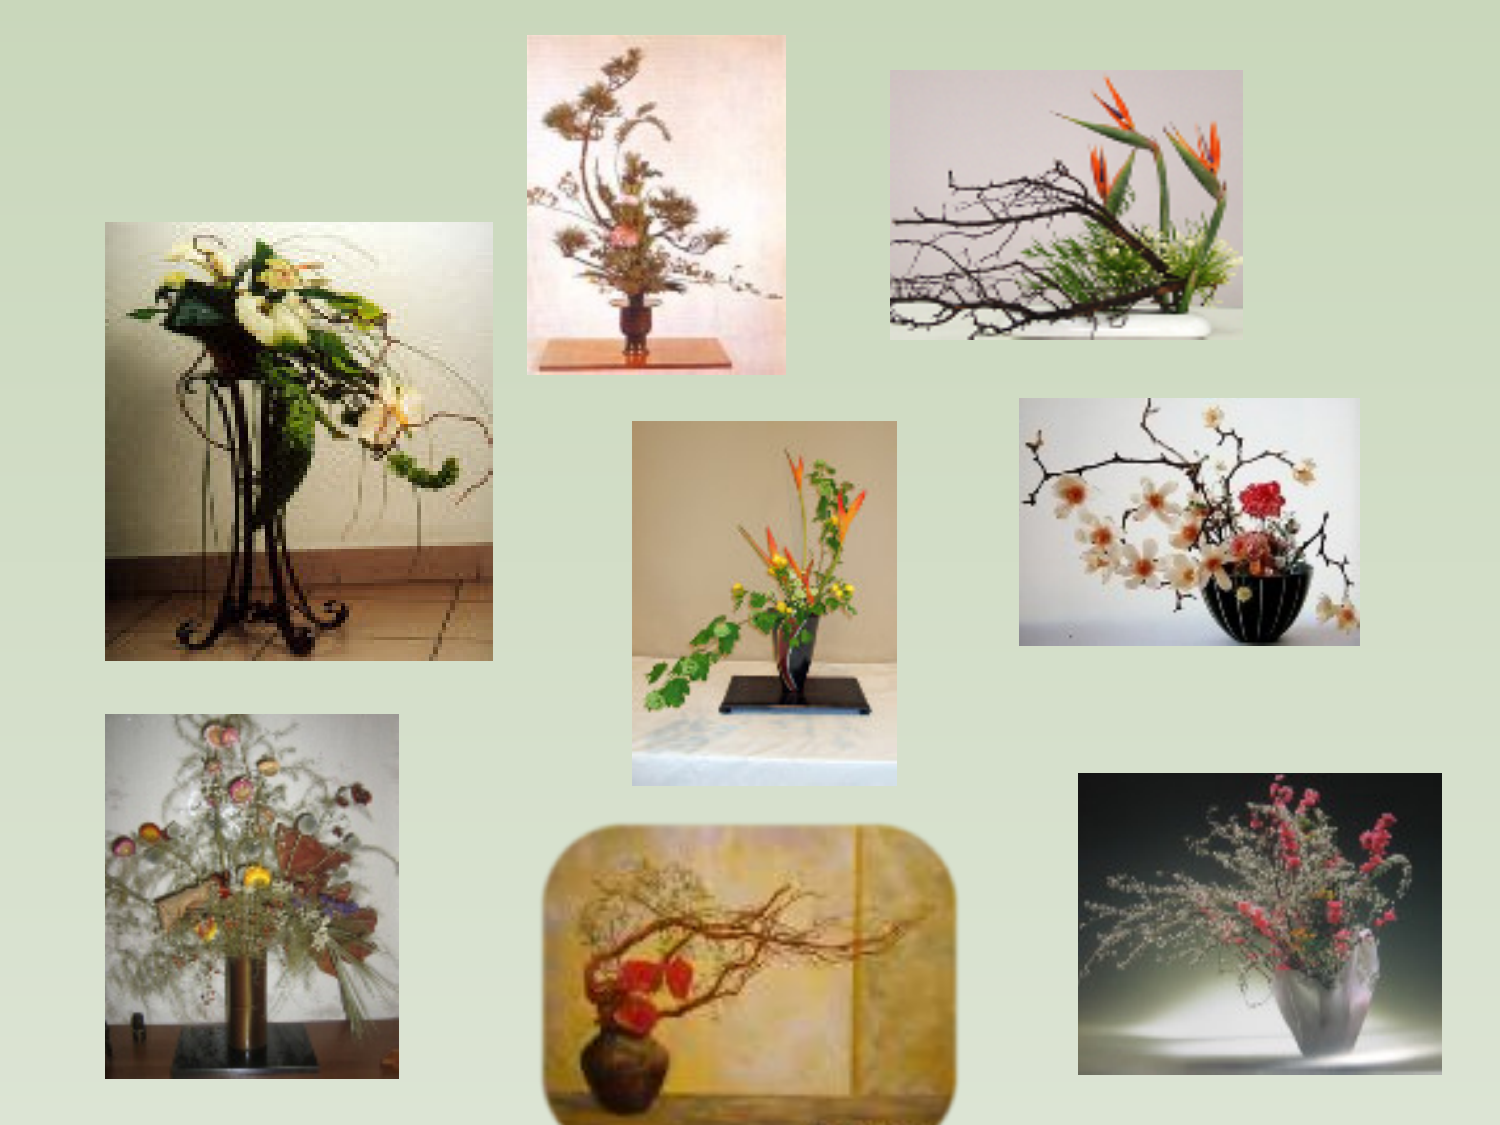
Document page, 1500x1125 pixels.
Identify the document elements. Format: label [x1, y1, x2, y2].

picture [1078, 773, 1442, 1075]
picture [1019, 398, 1360, 646]
picture [105, 222, 493, 661]
picture [527, 35, 786, 375]
picture [105, 714, 399, 1079]
picture [890, 70, 1243, 340]
picture [540, 822, 960, 1125]
picture [632, 421, 897, 786]
